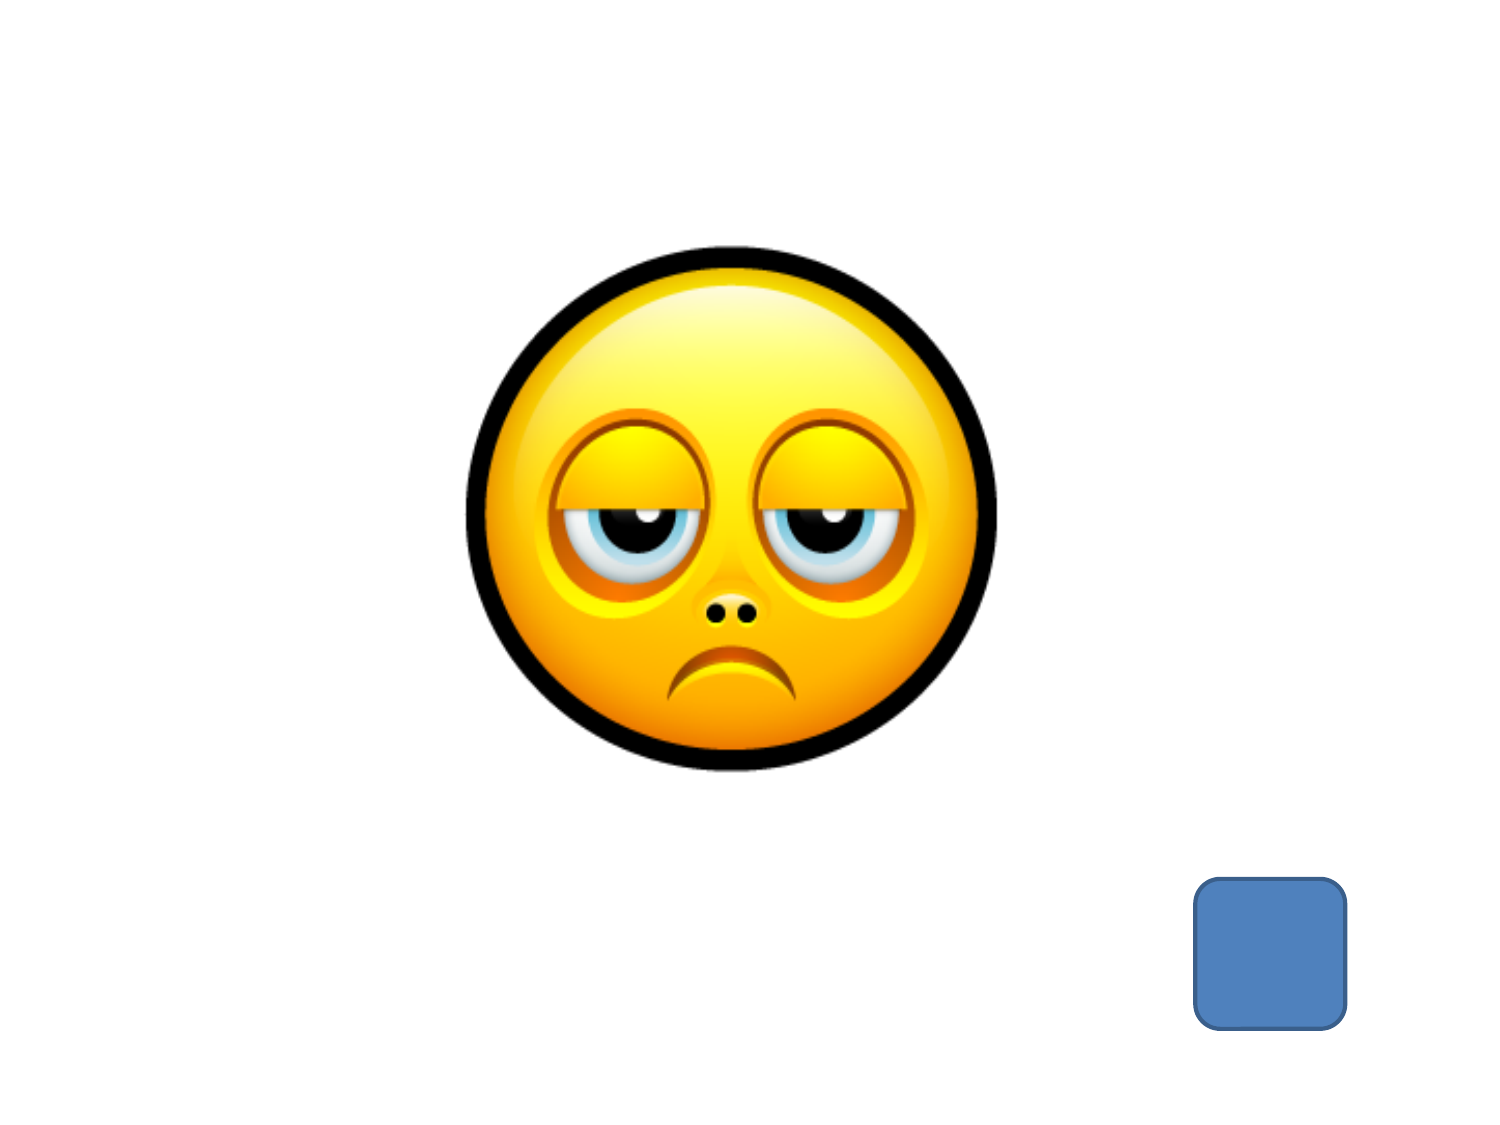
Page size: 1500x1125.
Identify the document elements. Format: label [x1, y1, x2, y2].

text_box [1193, 876, 1348, 1031]
picture [421, 175, 1044, 844]
